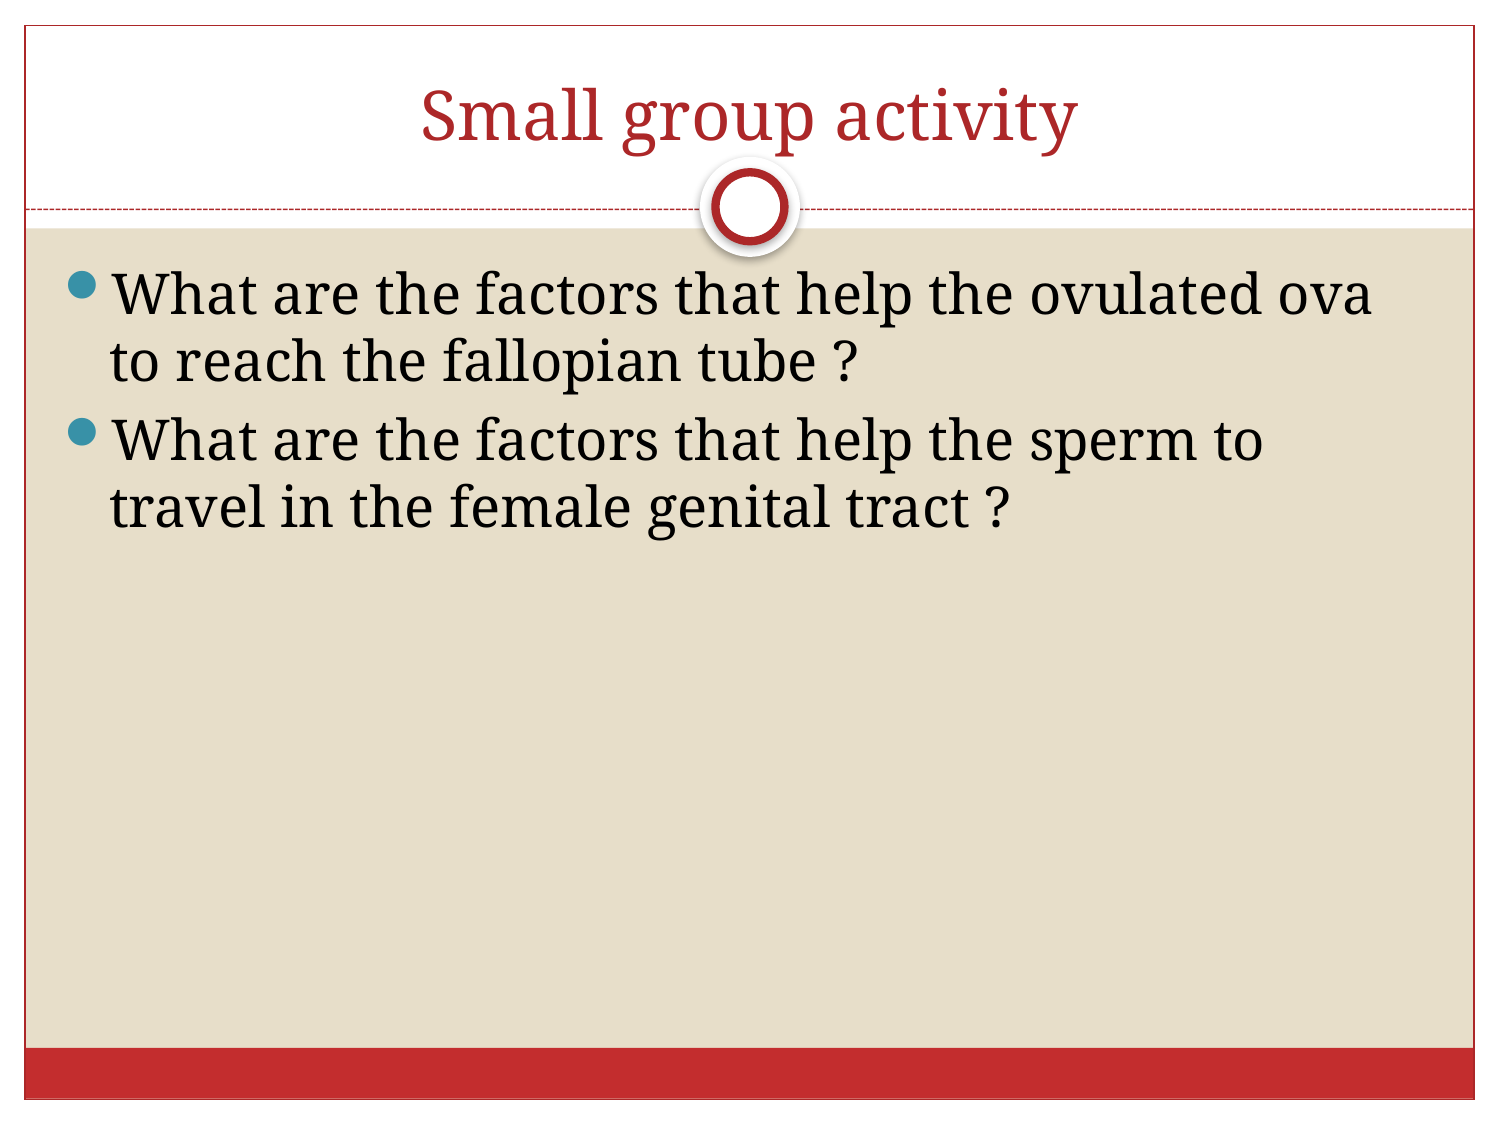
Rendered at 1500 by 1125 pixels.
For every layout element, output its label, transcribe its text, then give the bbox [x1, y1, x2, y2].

title Small group activity [49, 37, 1450, 162]
list What are the factors that help the ovulated ova to reach the fallopian tube ? What are the factors that help the sperm to travel in the female genital tract ? [49, 250, 1445, 1001]
